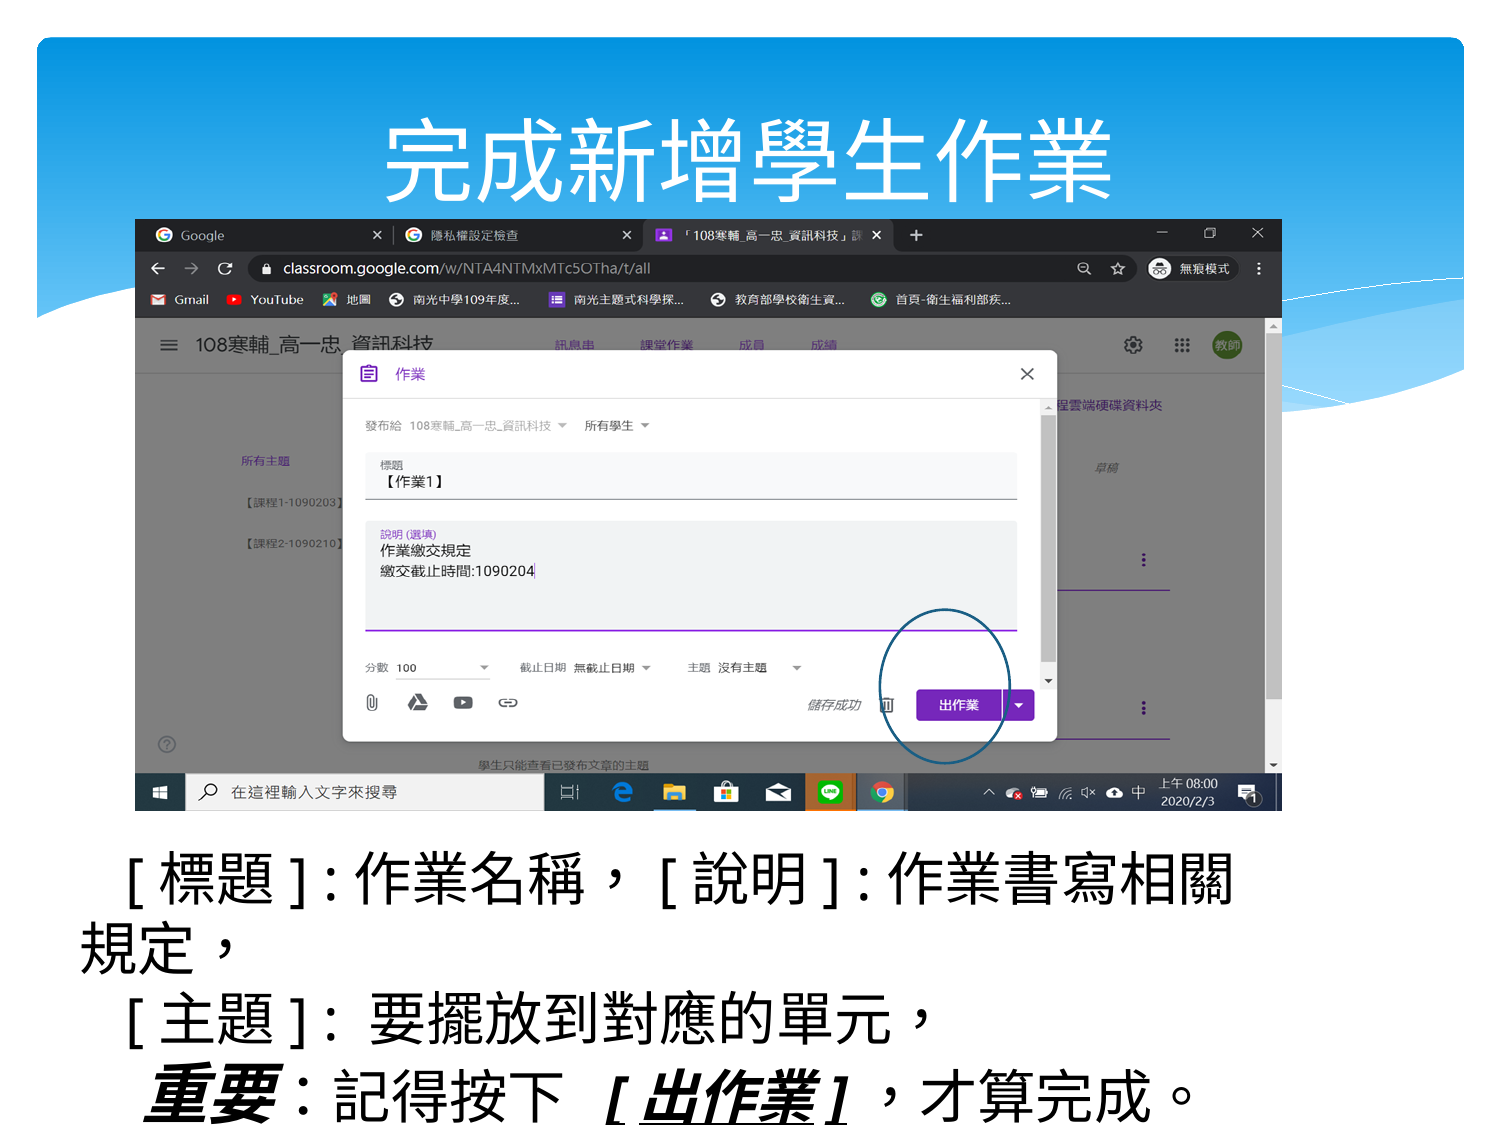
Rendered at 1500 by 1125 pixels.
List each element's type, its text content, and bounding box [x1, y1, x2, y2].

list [135, 219, 1283, 811]
text_box [標題] :作業名稱，[說明] :作業書寫相關規定， [主題] : 要擺放到對應的單元， 重要：記得按下 [出作業]，才算完成。 [64, 834, 1306, 1125]
title 完成新增學生作業 [75, 55, 1425, 261]
